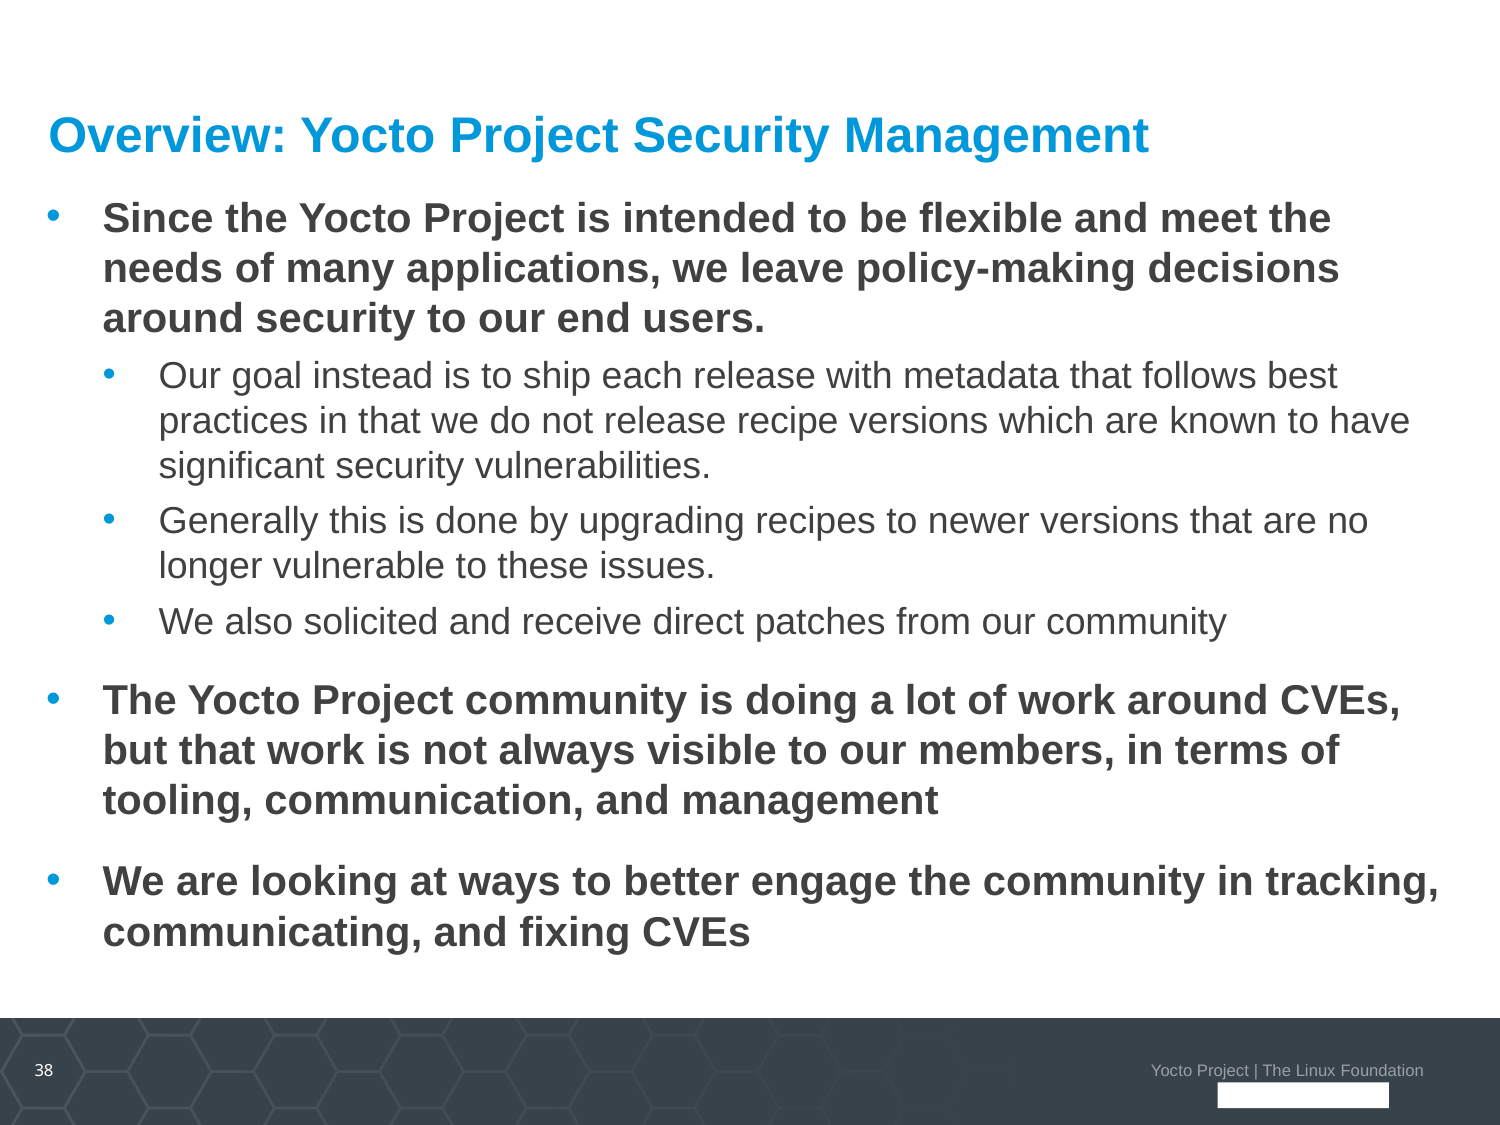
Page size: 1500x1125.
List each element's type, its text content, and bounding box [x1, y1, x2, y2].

picture [0, 0, 1500, 1125]
text_box [1217, 1082, 1389, 1109]
title Overview: Yocto Project Security Management [48, 108, 1455, 180]
list Since the Yocto Project is intended to be flexible and meet the needs of many applications, we leave policy-making decisions around security to our end users. Our goal instead is to ship each release with metadata that follows best practices in that we do not release recipe versions which are known to have significant security vulnerabilities. Generally this is done by upgrading recipes to newer versions that are no longer vulnerable to these issues. We also solicited and receive direct patches from our community The Yocto Project community is doing a lot of work around CVEs, but that work is not always visible to our members, in terms of tooling, communication, and management We are looking at ways to better engage the community in tracking, communicating, and fixing CVEs [46, 190, 1453, 1010]
